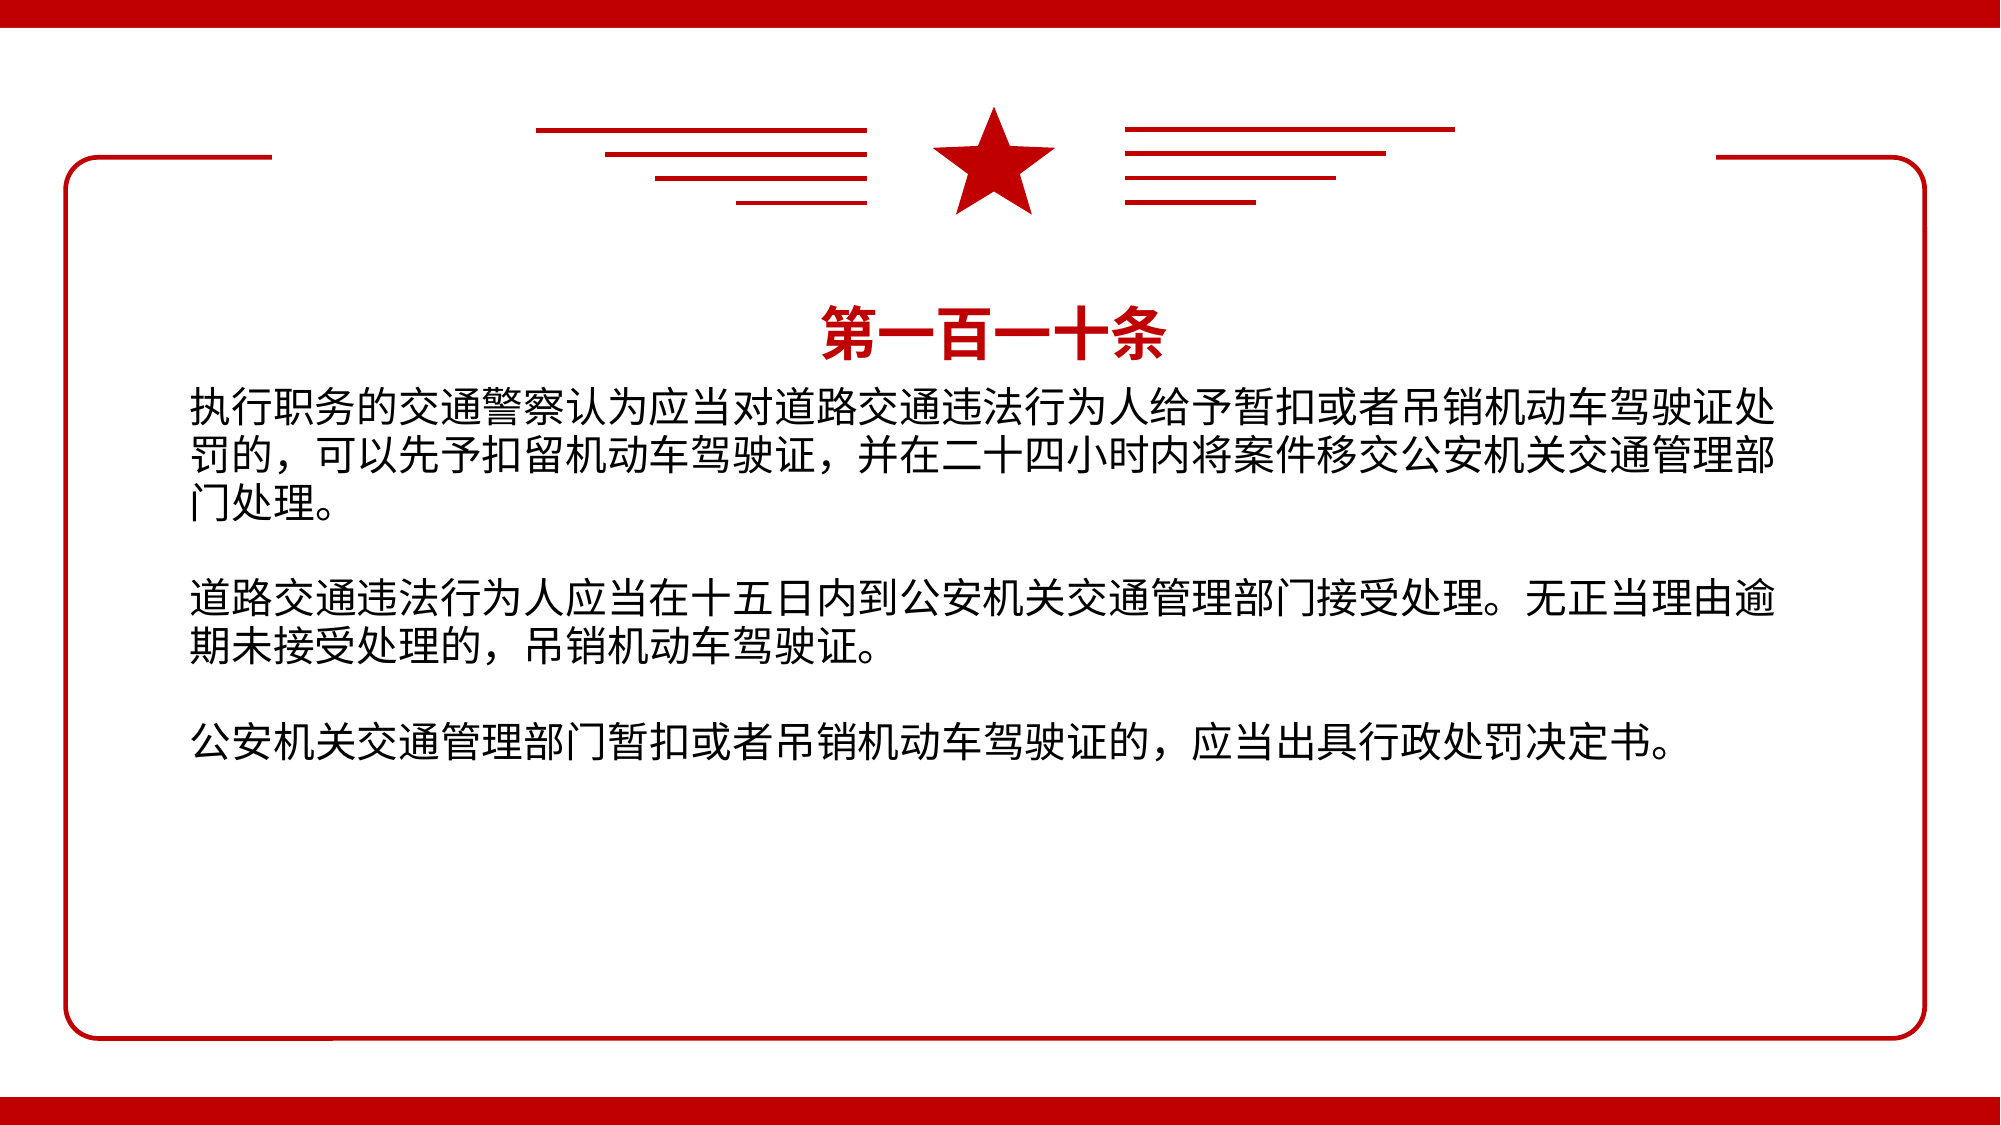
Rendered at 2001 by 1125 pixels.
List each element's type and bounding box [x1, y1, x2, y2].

text_box [272, 106, 1716, 215]
text_box [0, 0, 2000, 1125]
